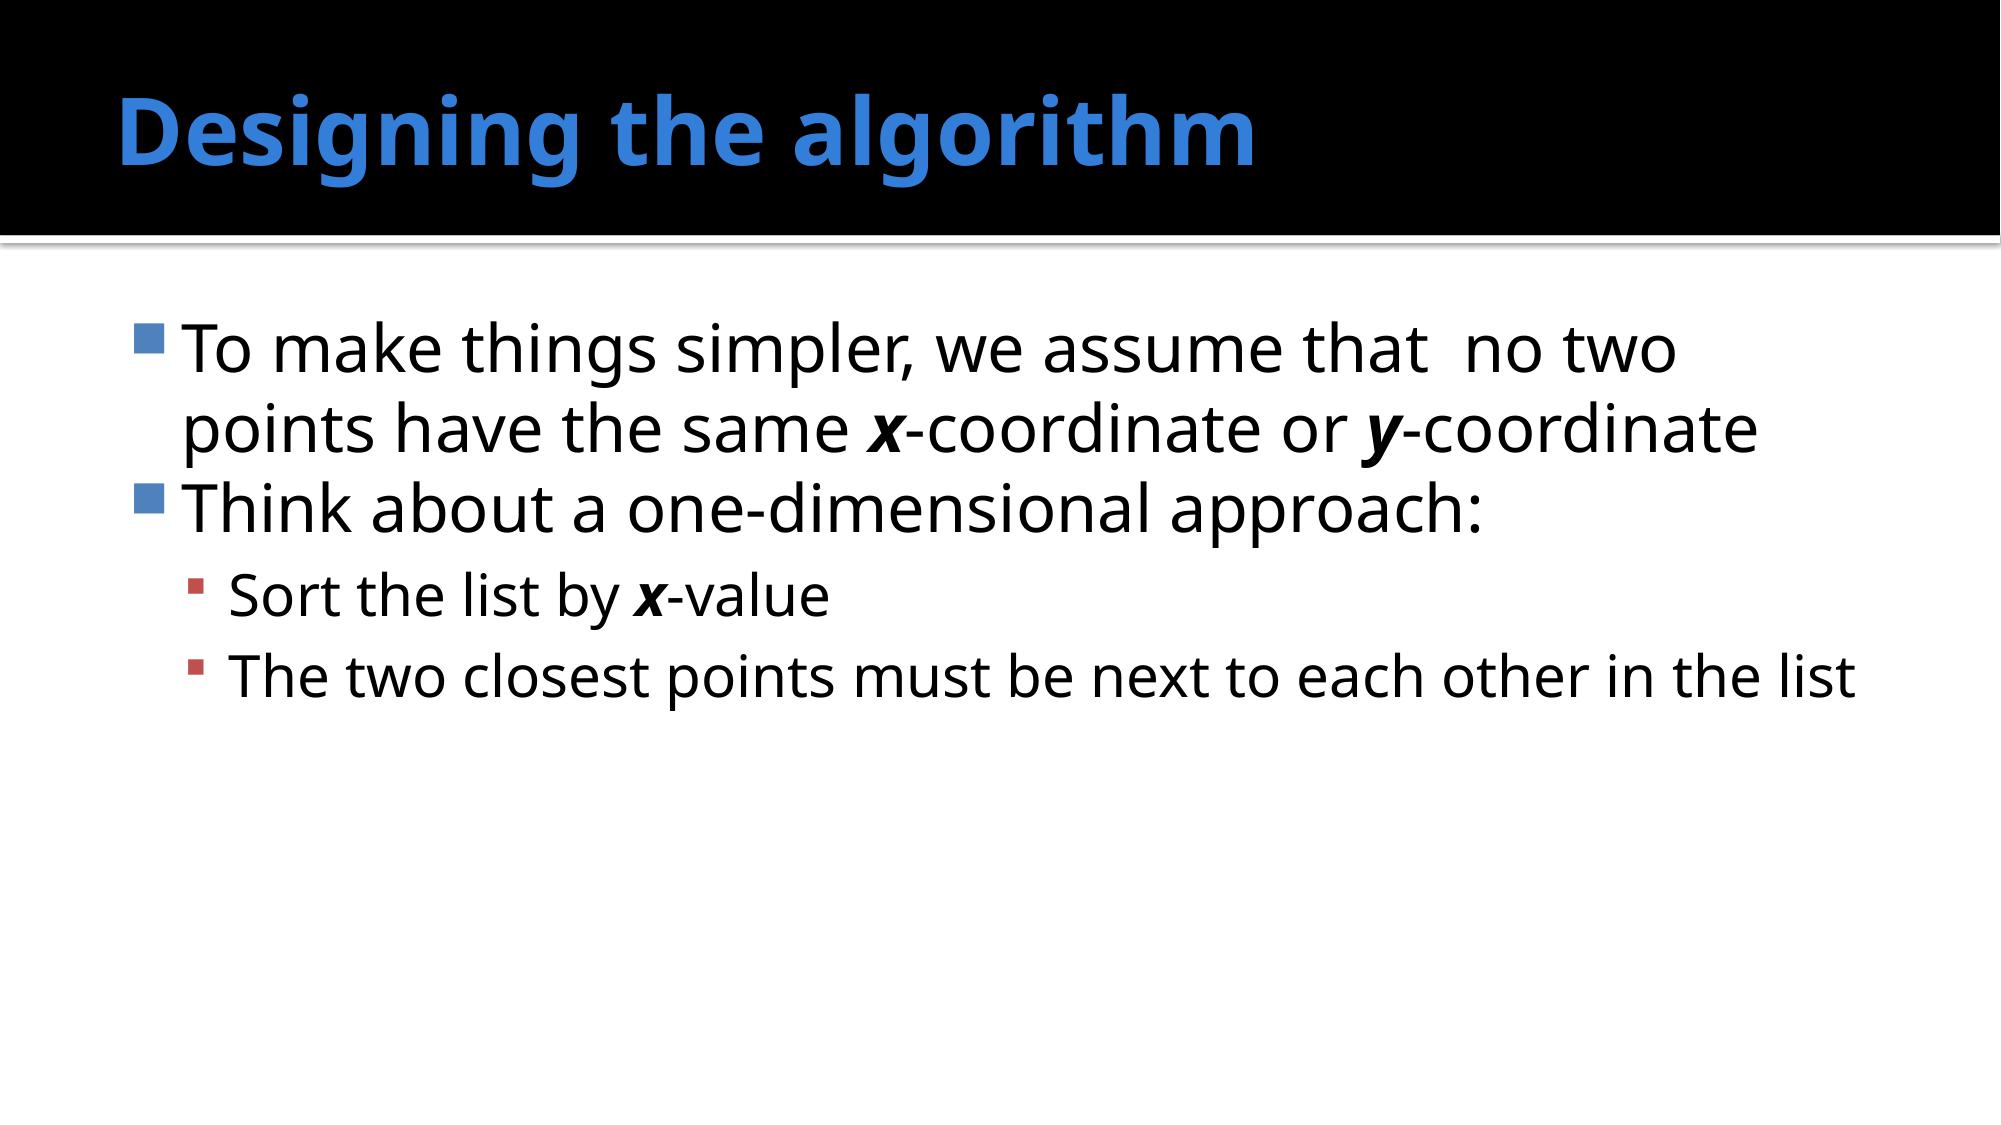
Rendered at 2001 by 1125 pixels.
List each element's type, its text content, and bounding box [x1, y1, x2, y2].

title Designing the algorithm [99, 25, 1900, 231]
list To make things simpler, we assume that no two points have the same x-coordinate or y-coordinate Think about a one-dimensional approach: Sort the list by x-value The two closest points must be next to each other in the list [99, 291, 1900, 1050]
